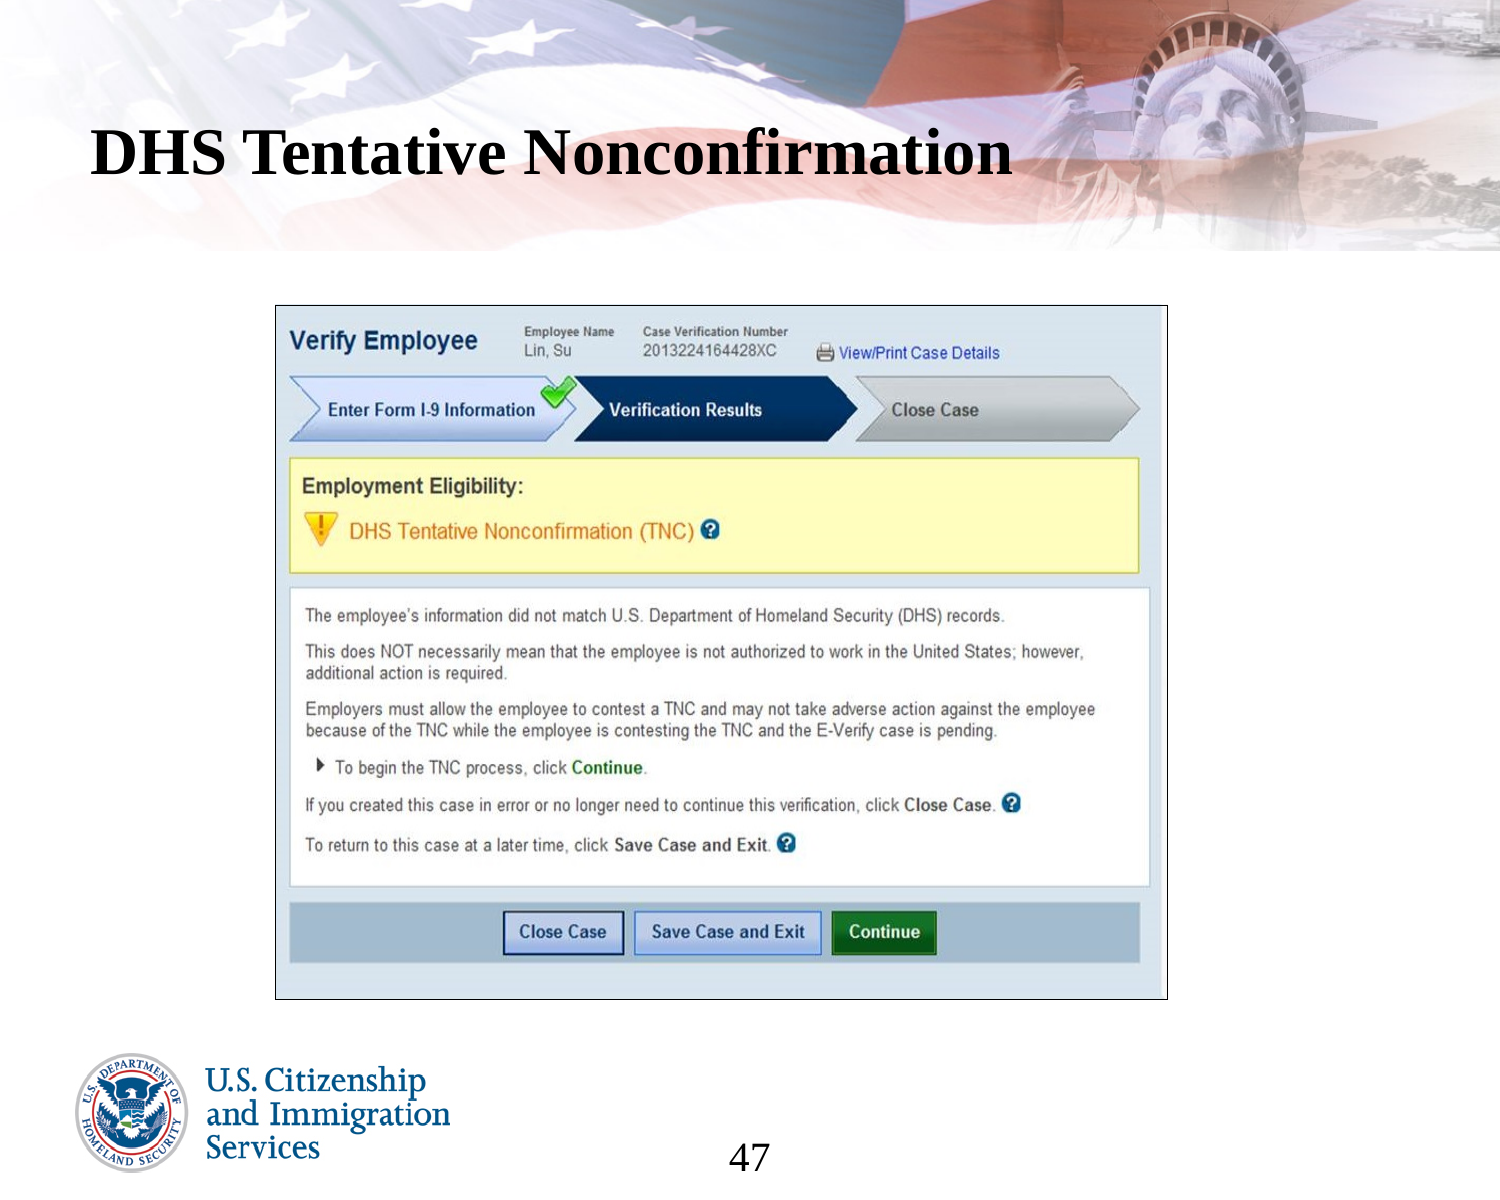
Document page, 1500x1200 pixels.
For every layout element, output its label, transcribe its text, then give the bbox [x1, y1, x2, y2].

picture [75, 1053, 450, 1173]
picture [274, 304, 1168, 1001]
title DHS Tentative Nonconfirmation [75, 48, 1425, 249]
picture [0, 0, 1500, 251]
